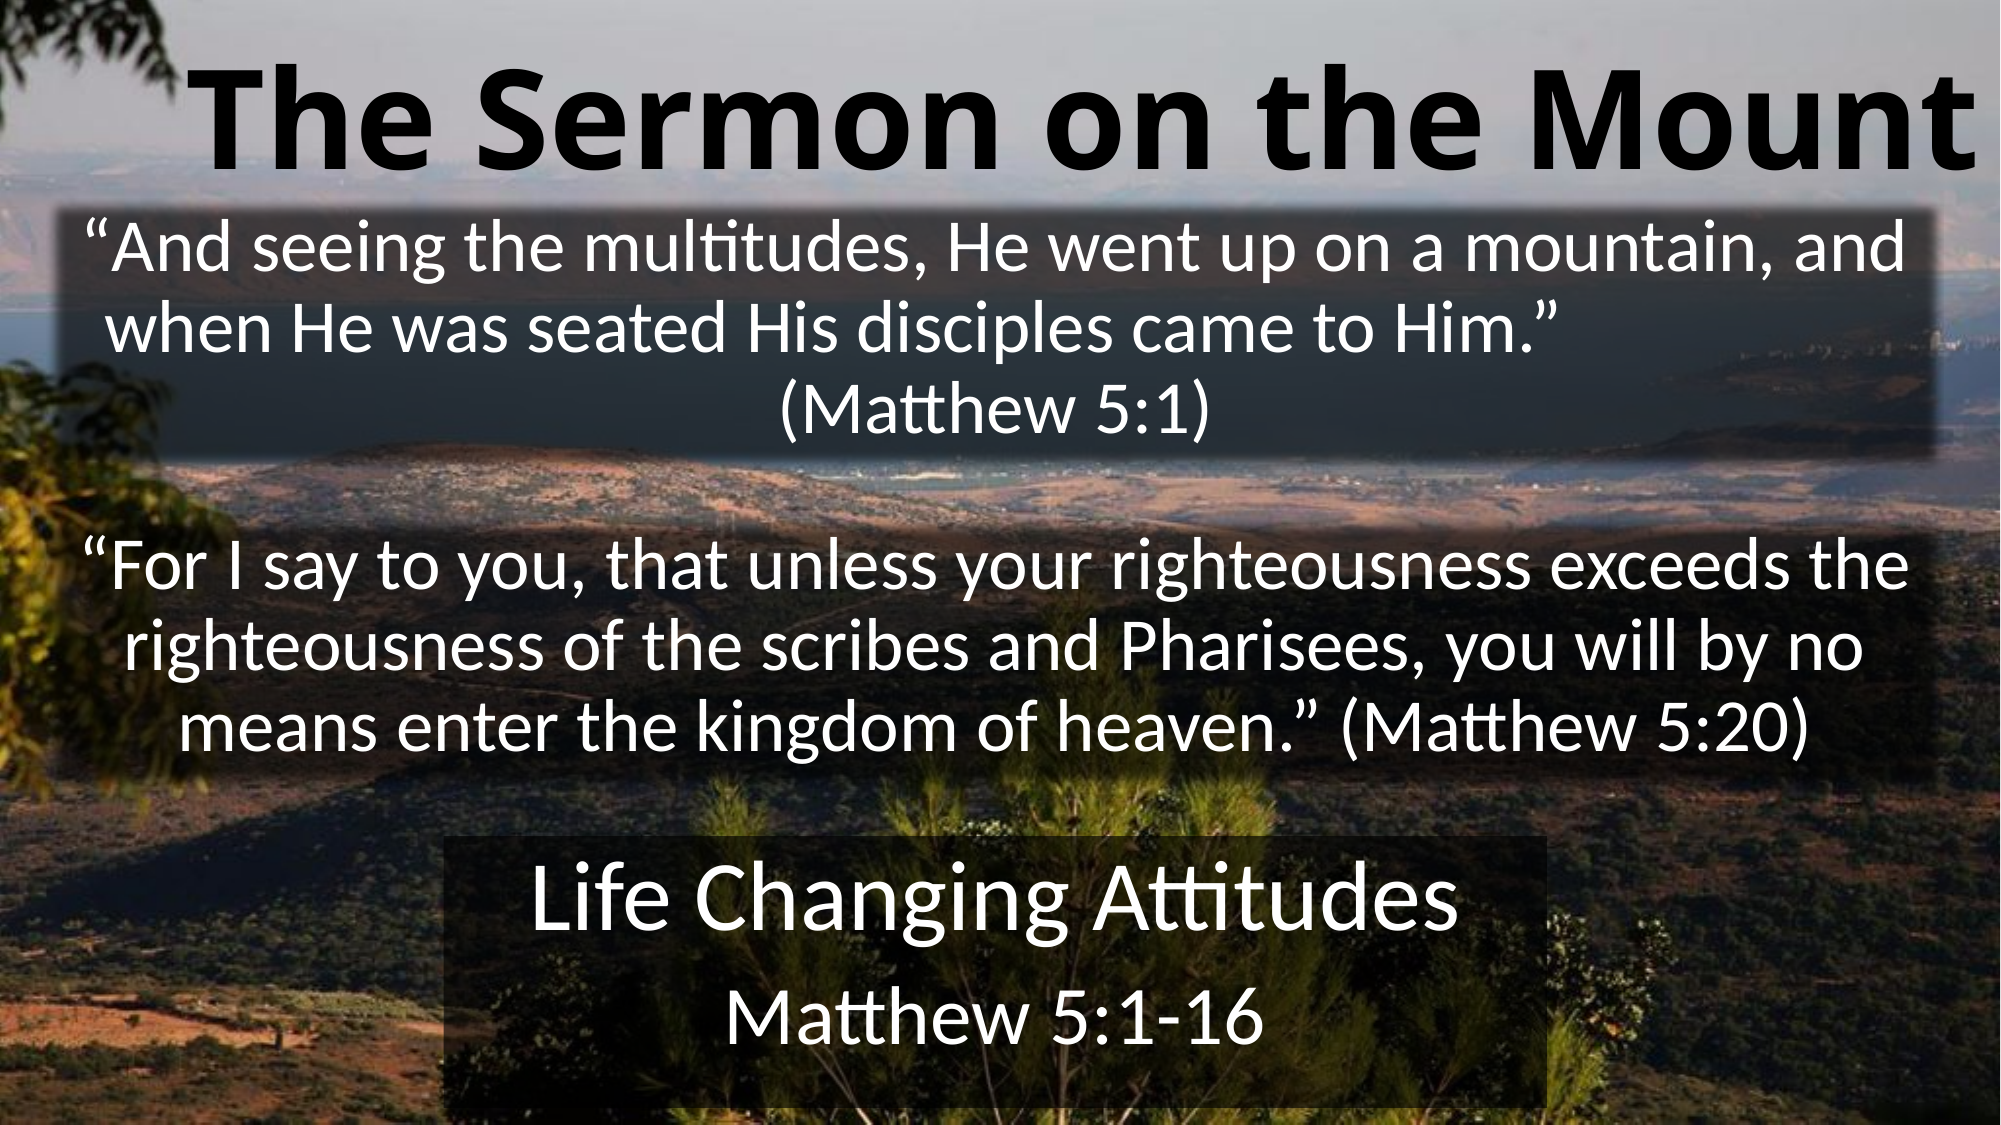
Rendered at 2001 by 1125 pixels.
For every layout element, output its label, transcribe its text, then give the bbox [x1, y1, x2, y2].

picture [0, 0, 2001, 1125]
text_box “And seeing the multitudes, He went up on a mountain, and when He was seated His disciples came to Him.” (Matthew 5:1) [66, 218, 1927, 453]
subtitle Life Changing Attitudes Matthew 5:1-16 [443, 836, 1547, 1108]
title The Sermon on the Mount [165, 0, 2000, 207]
text_box “For I say to you, that unless your righteousness exceeds the righteousness of the scribes and Pharisees, you will by no means enter the kingdom of heaven.” (Matthew 5:20) [66, 537, 1927, 772]
